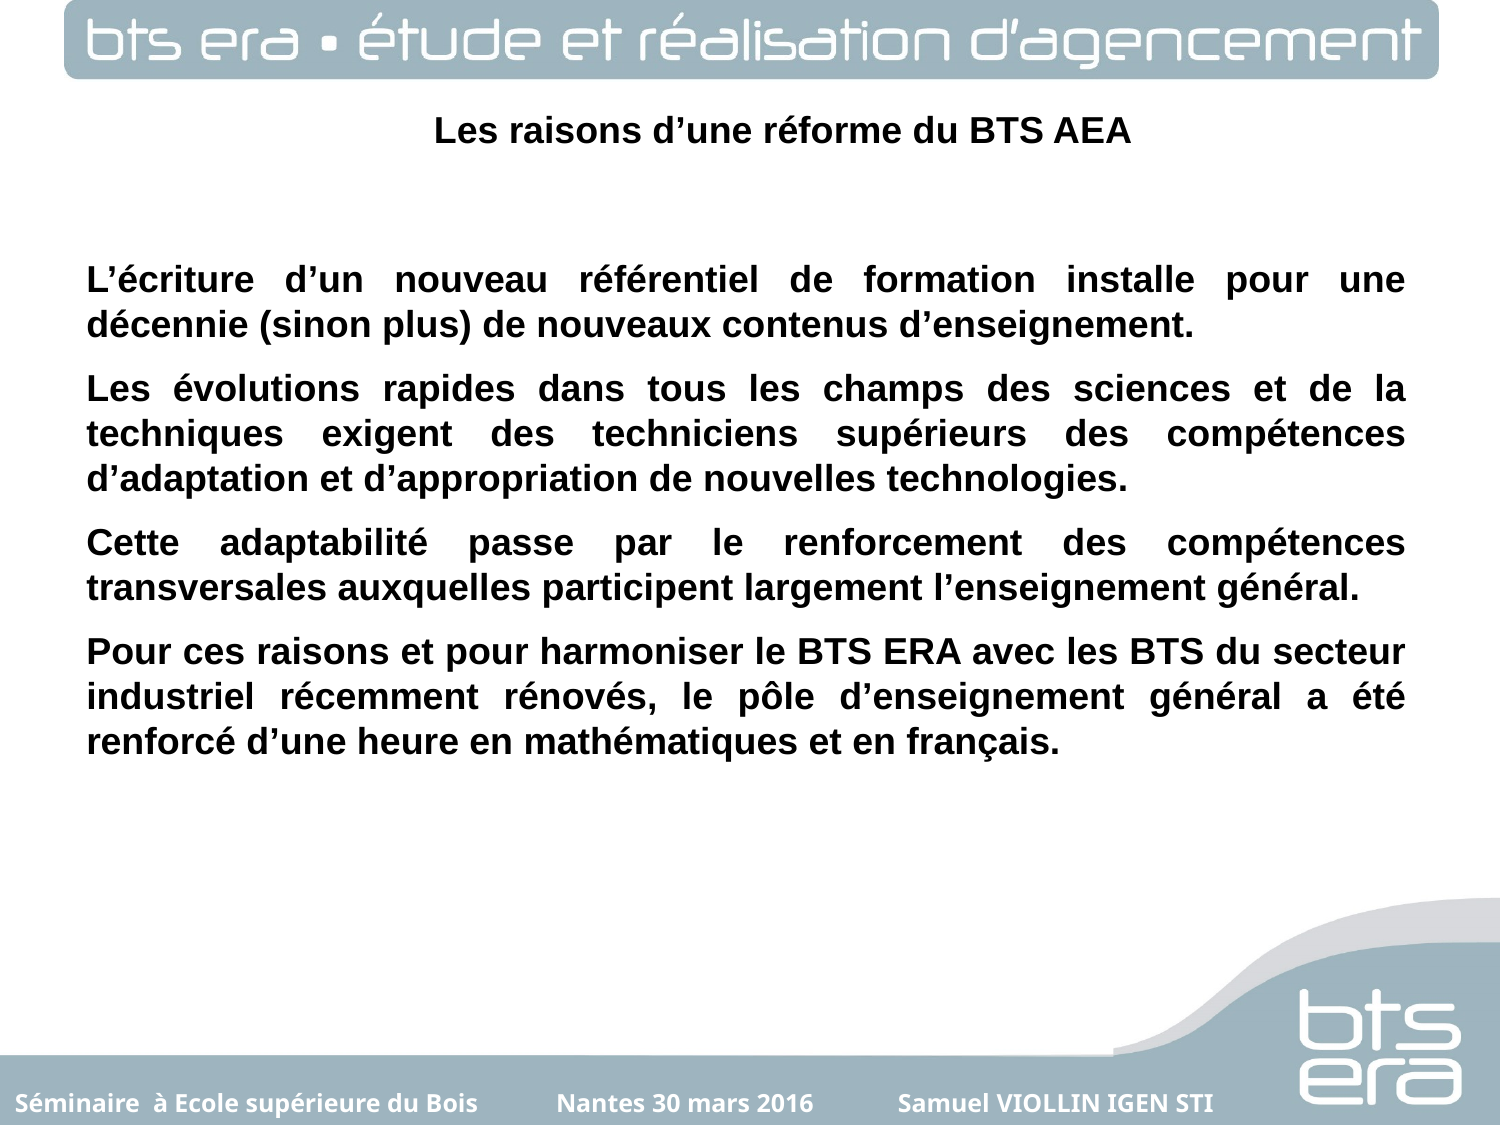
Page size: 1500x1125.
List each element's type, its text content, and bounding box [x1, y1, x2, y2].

picture [64, 0, 1439, 82]
picture [0, 895, 1500, 1125]
text_box L’écriture d’un nouveau référentiel de formation installe pour une décennie (sinon plus) de nouveaux contenus d’enseignement. Les évolutions rapides dans tous les champs des sciences et de la techniques exigent des techniciens supérieurs des compétences d’adaptation et d’appropriation de nouvelles technologies. Cette adaptabilité passe par le renforcement des compétences transversales auxquelles participent largement l’enseignement général. Pour ces raisons et pour harmoniser le BTS ERA avec les BTS du secteur industriel récemment rénovés, le pôle d’enseignement général a été renforcé d’une heure en mathématiques et en français. [71, 247, 1422, 769]
